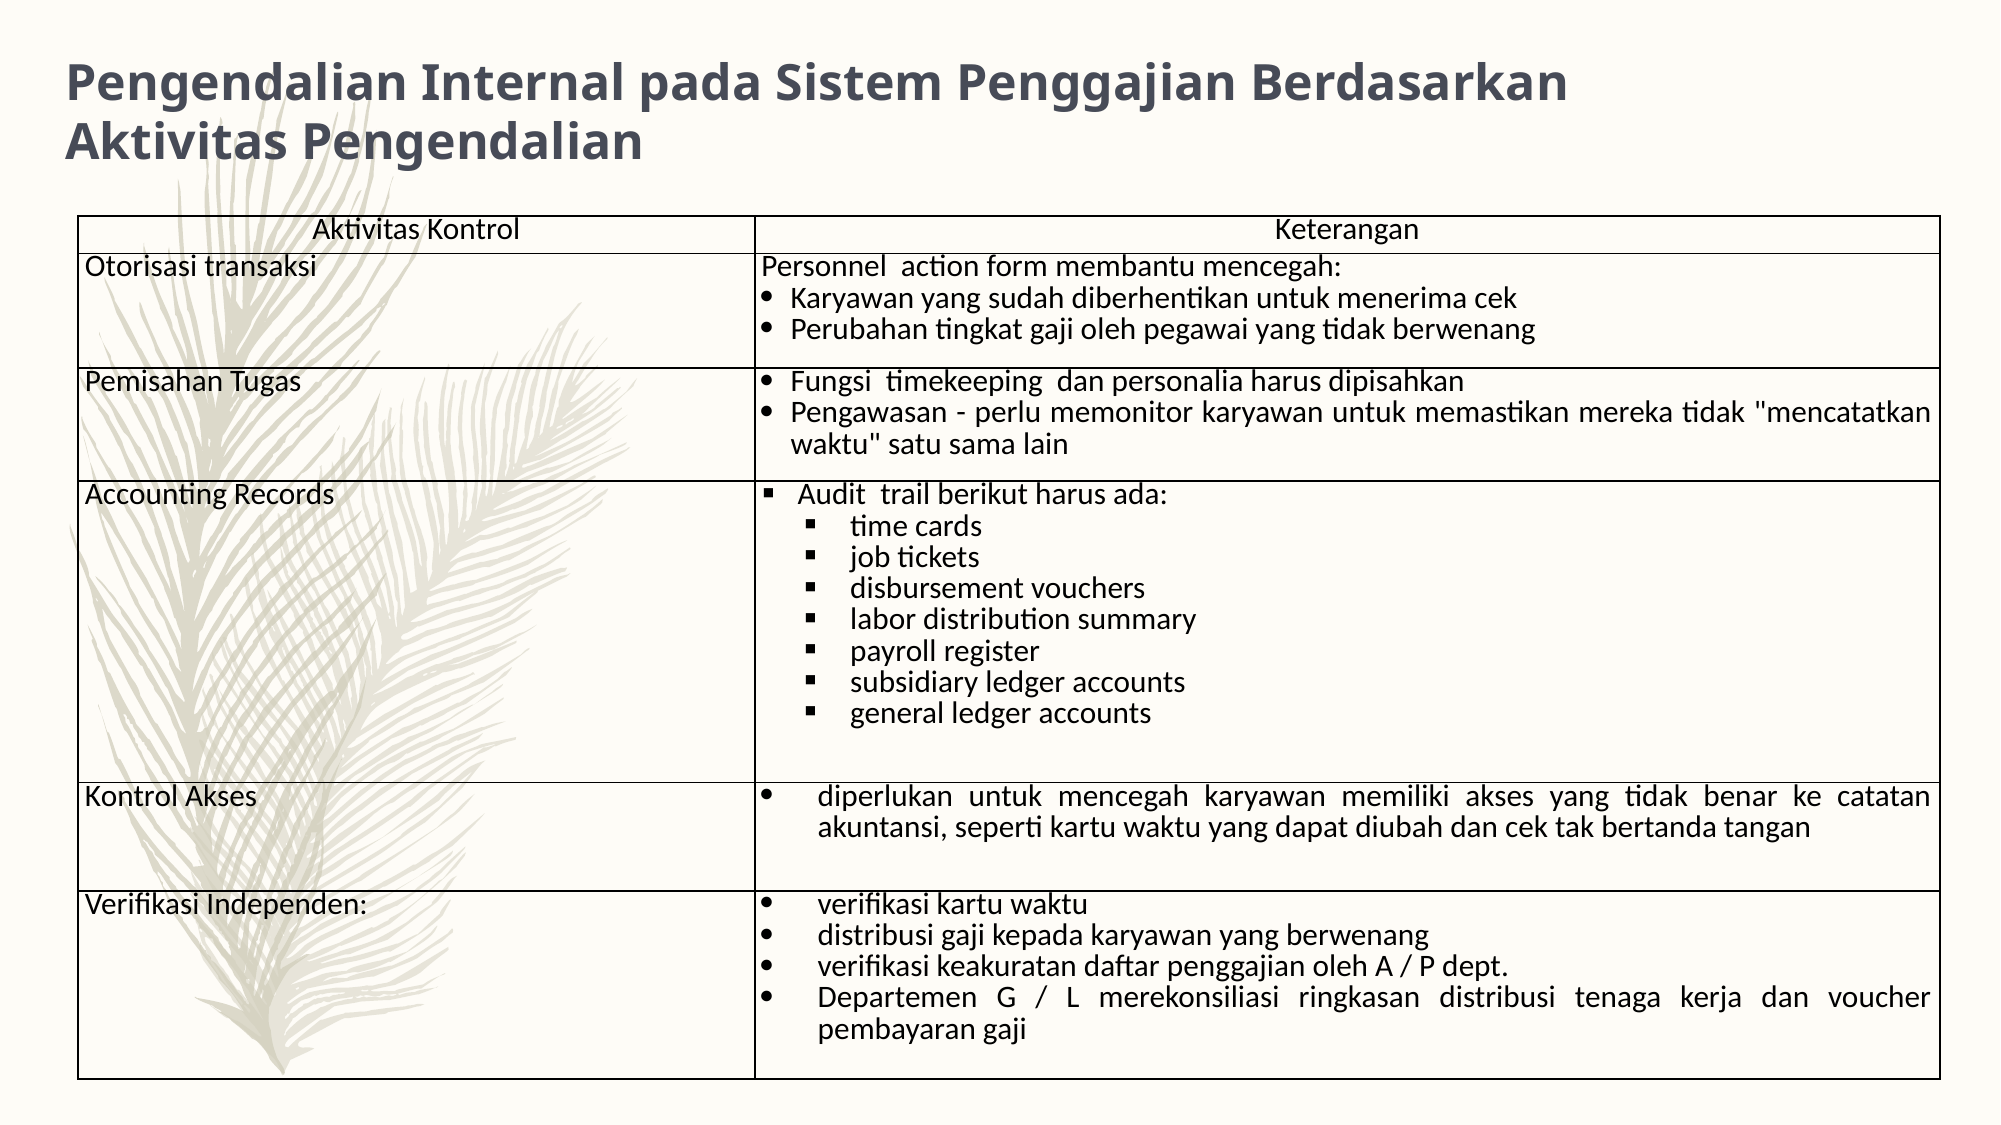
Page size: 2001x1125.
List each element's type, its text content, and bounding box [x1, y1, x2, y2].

table_cell Otorisasi transaksi [79, 254, 754, 367]
table_header Keterangan [756, 217, 1939, 253]
table_header Aktivitas Kontrol [79, 217, 754, 253]
table_cell verifikasi kartu waktu distribusi gaji kepada karyawan yang berwenang verifikasi keakuratan daftar penggajian oleh A / P dept. Departemen G / L merekonsiliasi ringkasan distribusi tenaga kerja dan voucher pembayaran gaji [756, 892, 1939, 1078]
table_cell Fungsi timekeeping dan personalia harus dipisahkan Pengawasan - perlu memonitor karyawan untuk memastikan mereka tidak "mencatatkan waktu" satu sama lain [756, 369, 1939, 480]
table_cell diperlukan untuk mencegah karyawan memiliki akses yang tidak benar ke catatan akuntansi, seperti kartu waktu yang dapat diubah dan cek tak bertanda tangan [756, 783, 1939, 890]
table_cell Audit trail berikut harus ada: time cards job tickets disbursement vouchers labor distribution summary payroll register subsidiary ledger accounts general ledger accounts [756, 482, 1939, 782]
table_cell Kontrol Akses [79, 783, 754, 890]
table_cell Accounting Records [79, 482, 754, 782]
table_cell Verifikasi Independen: [79, 892, 754, 1078]
table_cell Pemisahan Tugas [79, 369, 754, 480]
table_cell Personnel action form membantu mencegah: Karyawan yang sudah diberhentikan untuk menerima cek Perubahan tingkat gaji oleh pegawai yang tidak berwenang [756, 254, 1939, 367]
title Pengendalian Internal pada Sistem Penggajian Berdasarkan Aktivitas Pengendalian [50, 45, 1913, 152]
